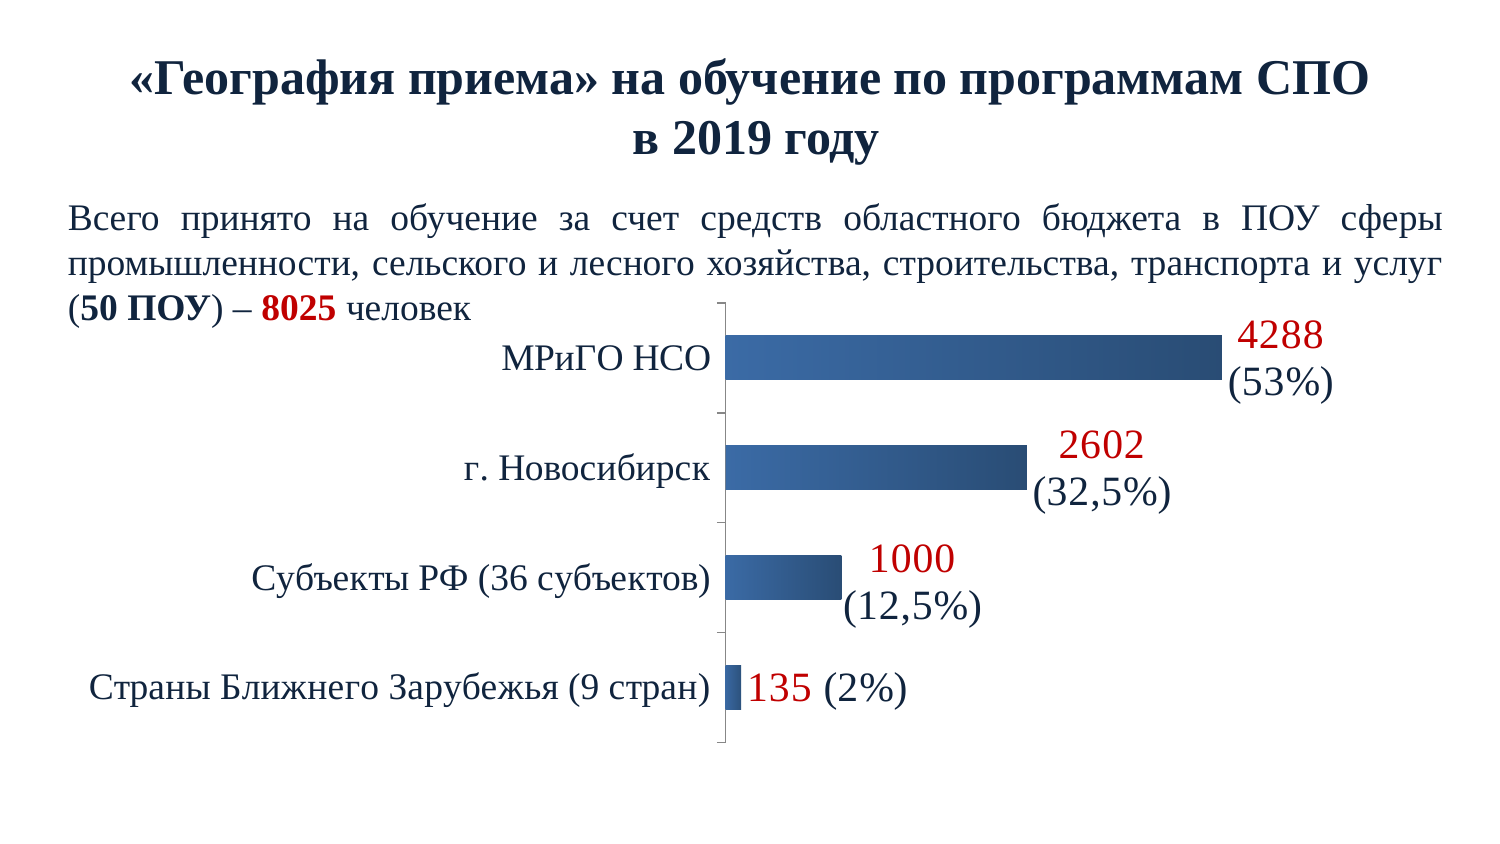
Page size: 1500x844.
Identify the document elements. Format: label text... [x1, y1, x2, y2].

title «География приема» на обучение по программам СПО в 2019 году [75, 33, 1425, 175]
text_box Всего принято на обучение за счет средств областного бюджета в ПОУ сферы промышленности, сельского и лесного хозяйства, строительства, транспорта и услуг (50 ПОУ) – 8025 человек [53, 185, 1459, 336]
chart [64, 279, 1416, 766]
